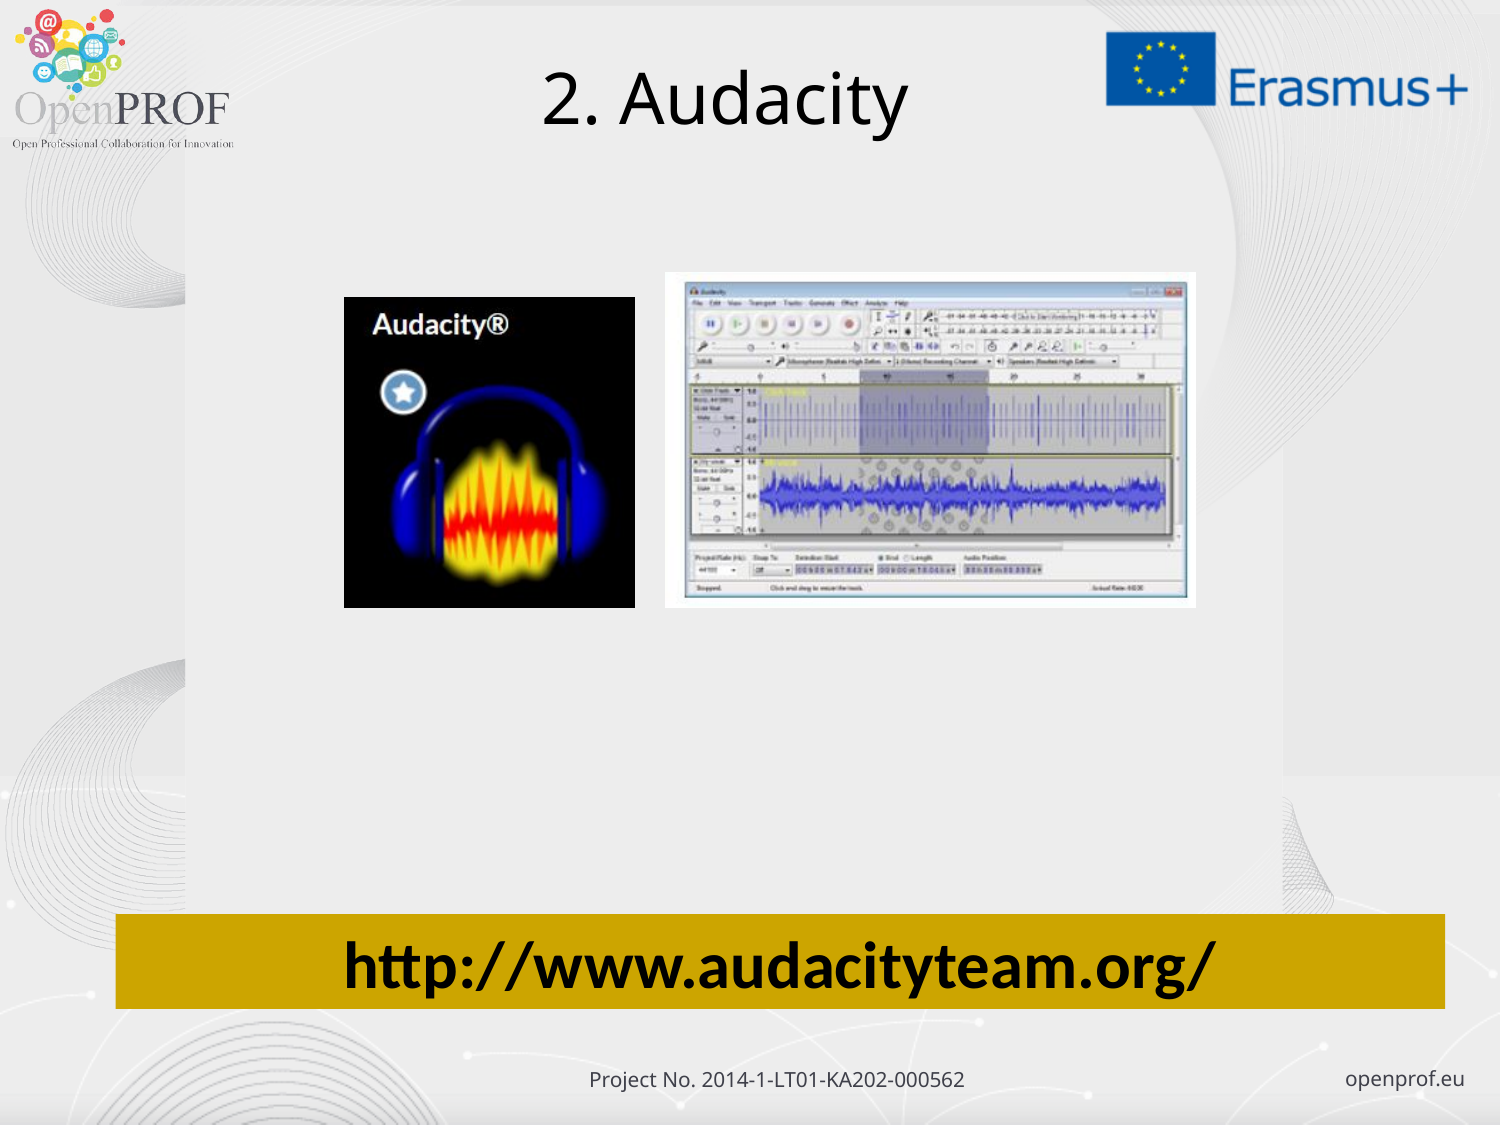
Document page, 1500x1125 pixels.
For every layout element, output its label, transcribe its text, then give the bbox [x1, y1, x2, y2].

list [343, 296, 635, 608]
text_box http://www.audacityteam.org/ [115, 914, 1446, 1009]
title 2. Audacity [187, 45, 1282, 233]
picture [0, 0, 1500, 1125]
